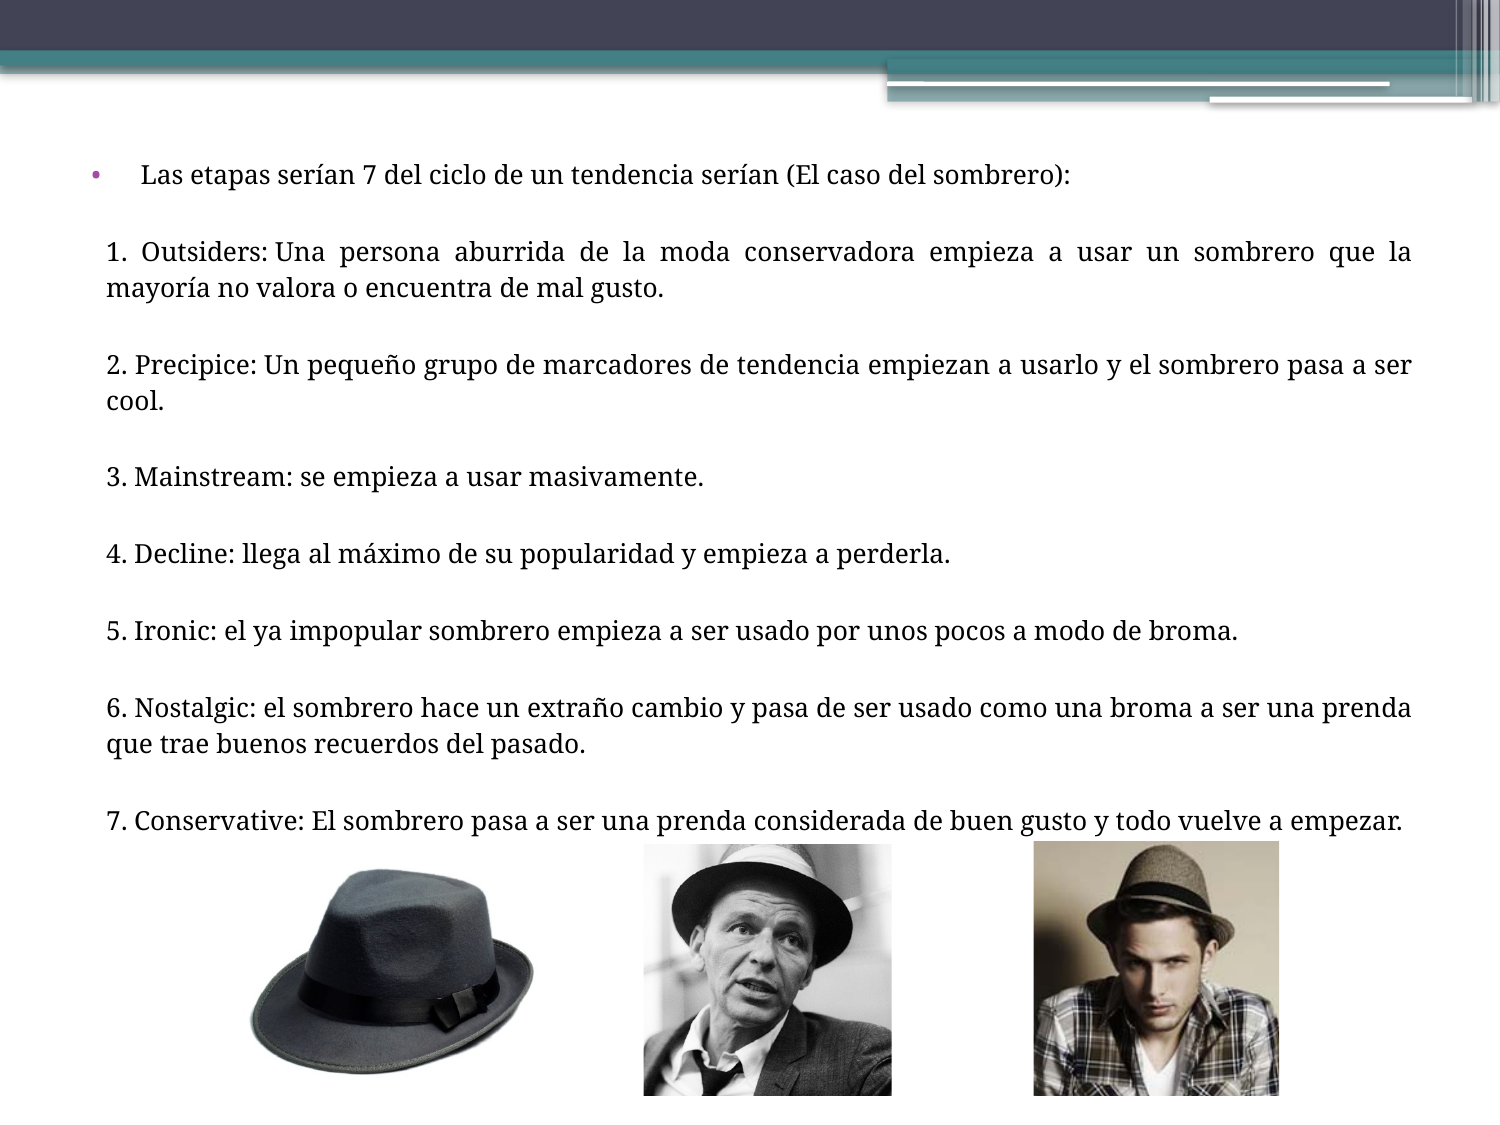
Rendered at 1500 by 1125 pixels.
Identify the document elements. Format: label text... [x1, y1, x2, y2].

picture [241, 865, 540, 1089]
picture [643, 843, 892, 1096]
list Las etapas serían 7 del ciclo de un tendencia serían (El caso del sombrero): 1. Outsiders: Una persona aburrida de la moda conservadora empieza a usar un sombrero que la mayoría no valora o encuentra de mal gusto. 2. Precipice: Un pequeño grupo de marcadores de tendencia empiezan a usarlo y el sombrero pasa a ser cool. 3. Mainstream: se empieza a usar masivamente. 4. Decline: llega al máximo de su popularidad y empieza a perderla. 5. Ironic: el ya impopular sombrero empieza a ser usado por unos pocos a modo de broma. 6. Nostalgic: el sombrero hace un extraño cambio y pasa de ser usado como una broma a ser una prenda que trae buenos recuerdos del pasado. 7. Conservative: El sombrero pasa a ser una prenda considerada de buen gusto y todo vuelve a empezar. [76, 149, 1427, 859]
picture [1033, 841, 1280, 1096]
